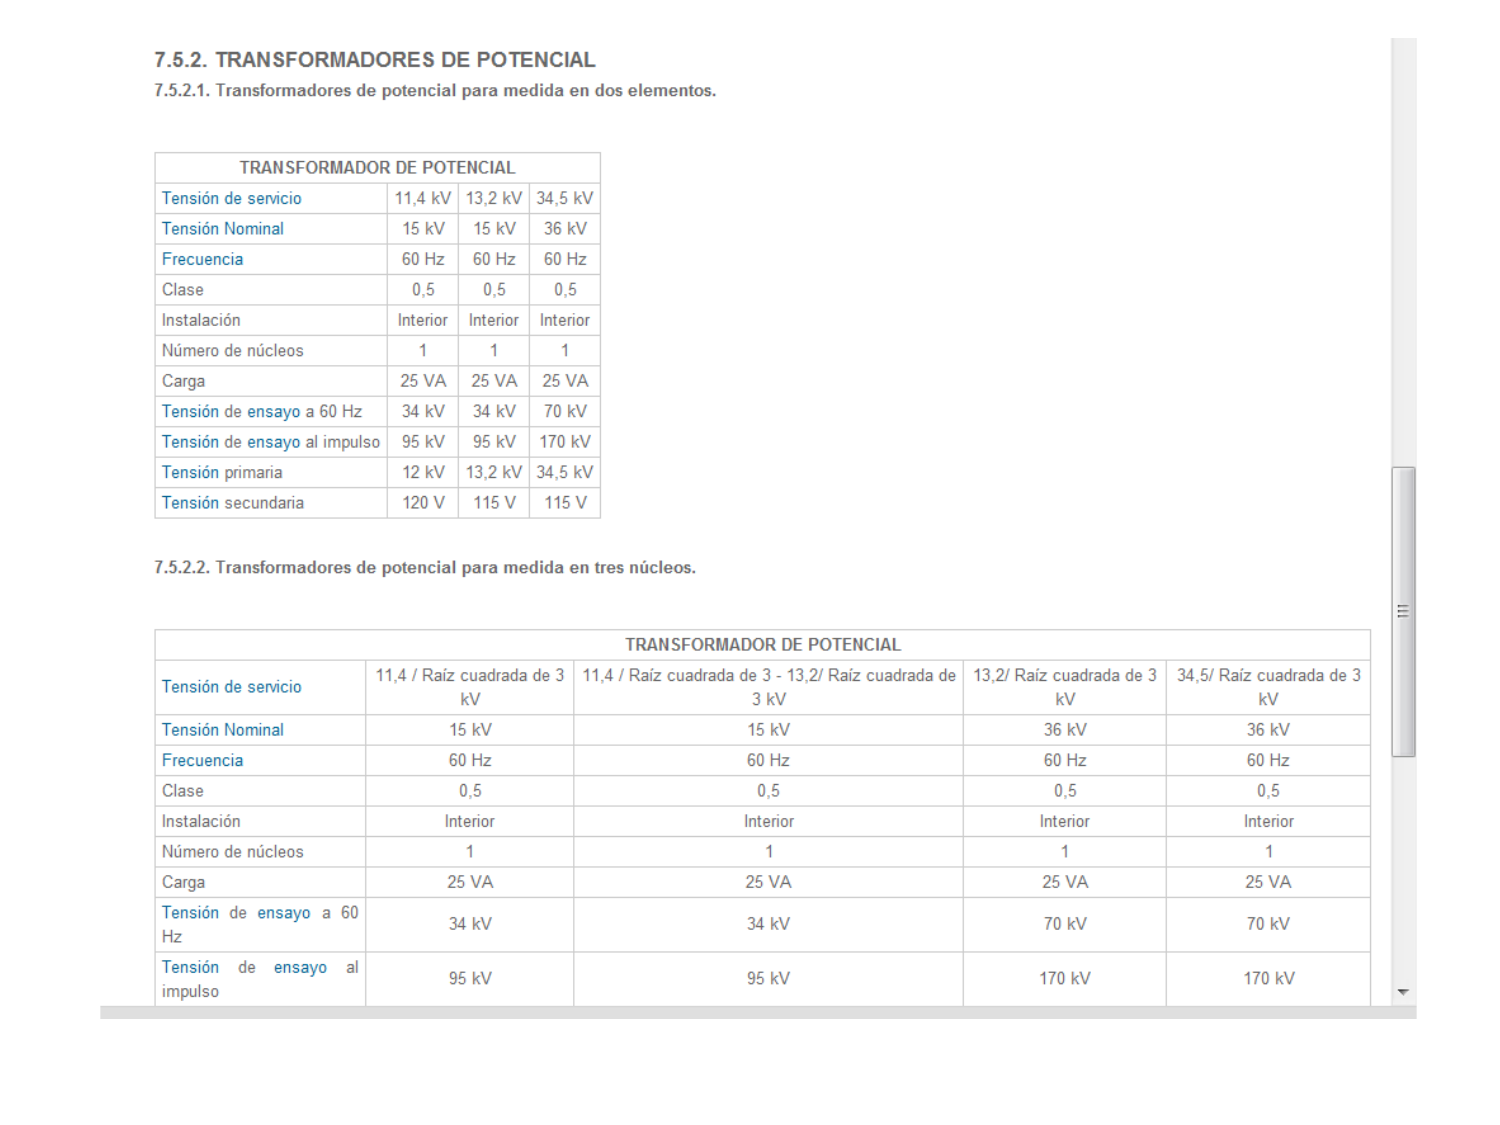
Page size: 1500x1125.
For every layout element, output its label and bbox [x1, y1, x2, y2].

picture [100, 38, 1417, 1019]
